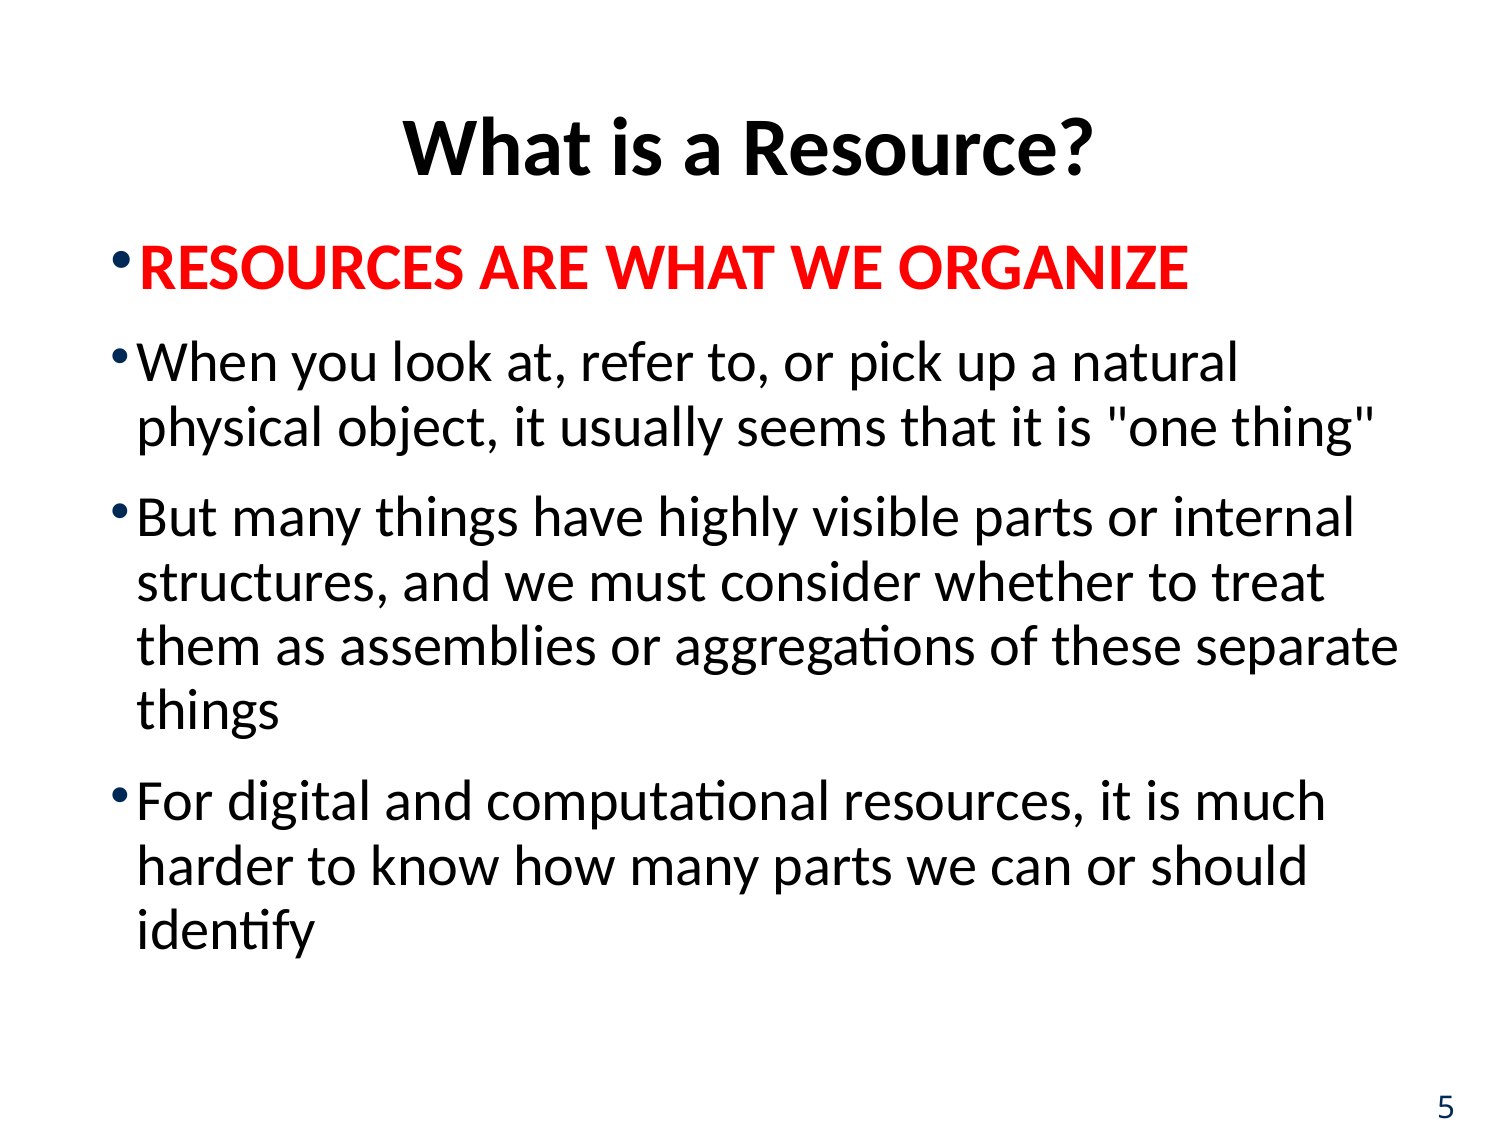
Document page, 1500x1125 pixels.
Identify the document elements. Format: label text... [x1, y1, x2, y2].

text_box RESOURCES ARE WHAT WE ORGANIZE When you look at, refer to, or pick up a natural physical object, it usually seems that it is "one thing" But many things have highly visible parts or internal structures, and we must consider whether to treat them as assemblies or aggregations of these separate things For digital and computational resources, it is much harder to know how many parts we can or should identify [99, 224, 1419, 1038]
title What is a Resource? [75, 50, 1425, 246]
text_box 5 [1438, 1081, 1454, 1119]
